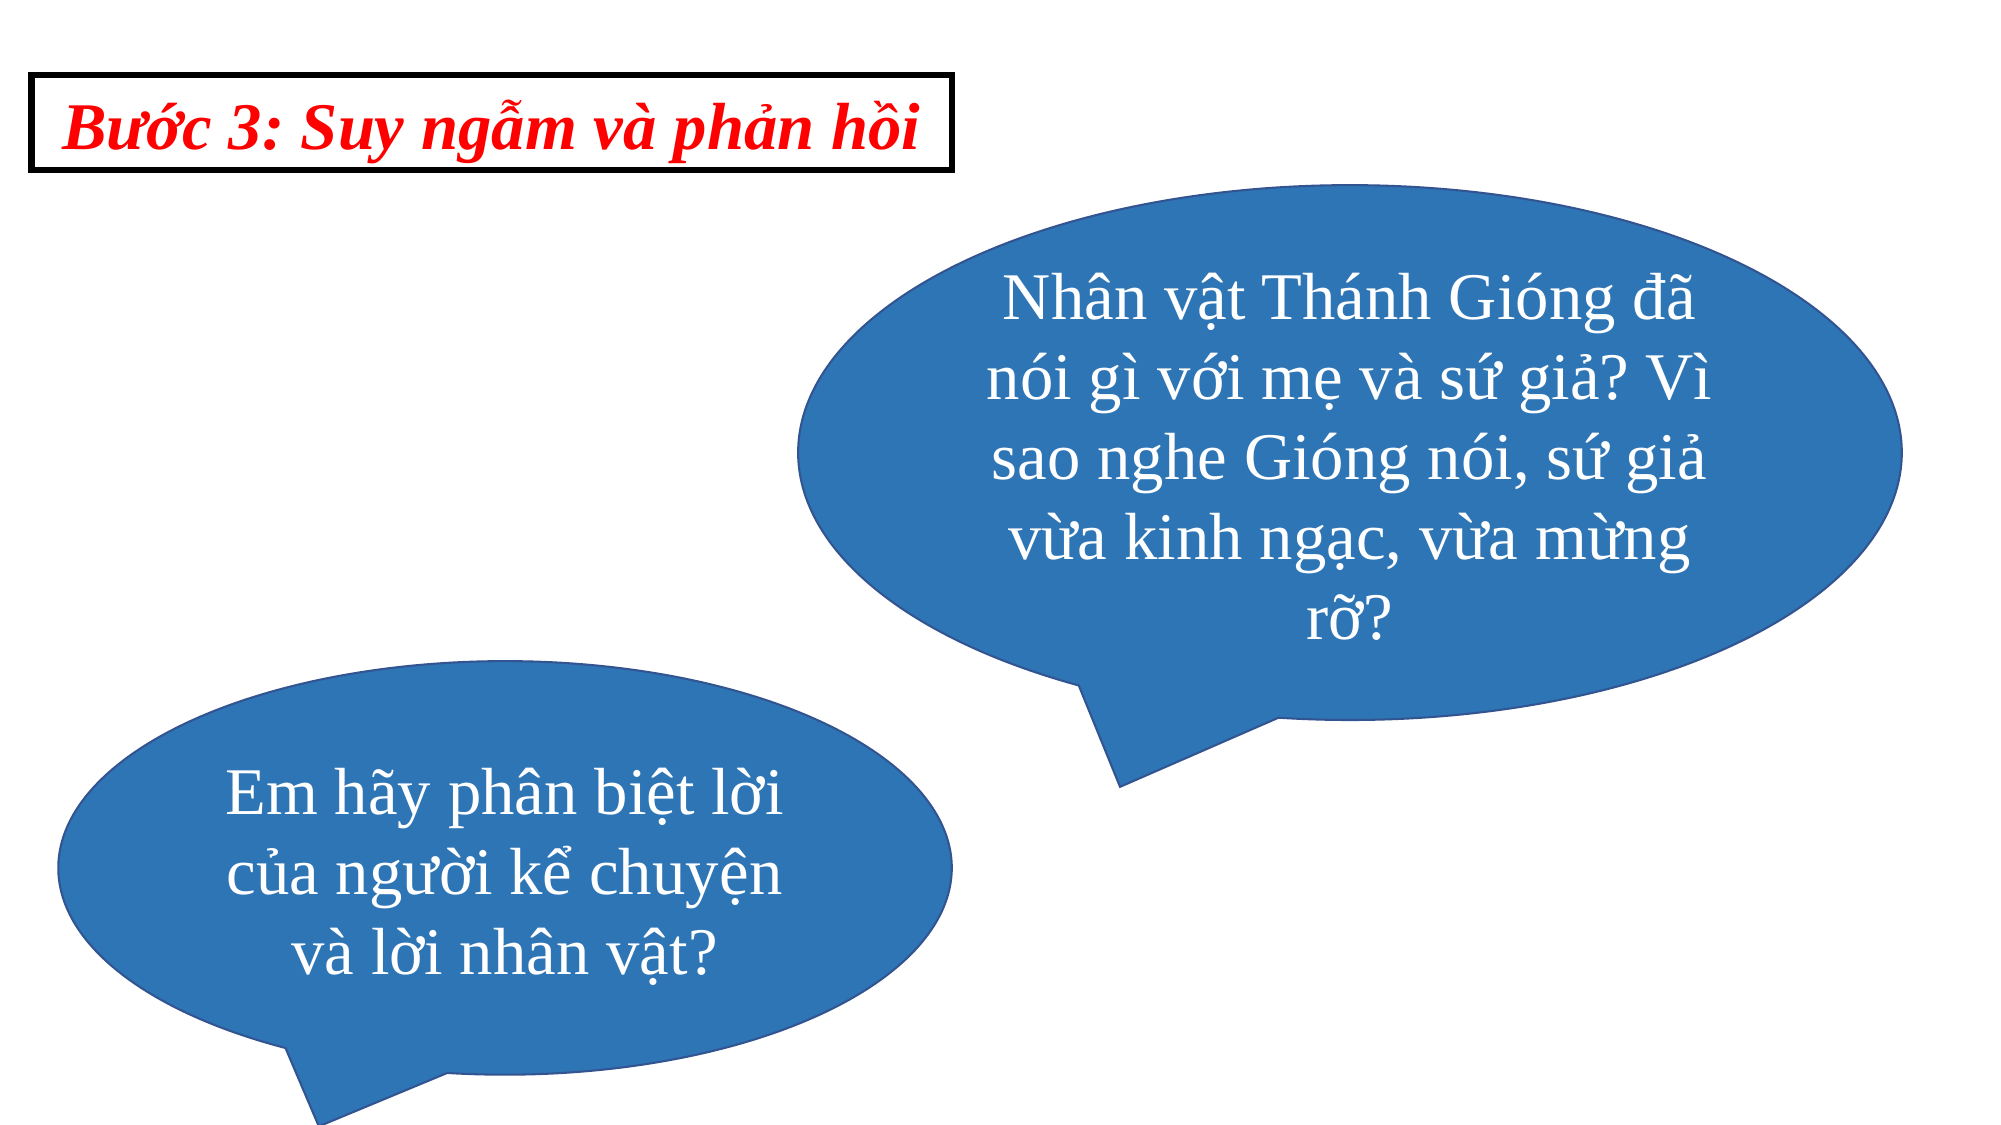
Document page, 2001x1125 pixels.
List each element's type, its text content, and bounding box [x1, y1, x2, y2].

text_box Em hãy phân biệt lời của người kể chuyện và lời nhân vật? [57, 660, 953, 1125]
text_box Nhân vật Thánh Gióng đã nói gì với mẹ và sứ giả? Vì sao nghe Gióng nói, sứ giả vừa kinh ngạc, vừa mừng rỡ? [797, 184, 1903, 789]
text_box Bước 3: Suy ngẫm và phản hồi [31, 75, 952, 170]
